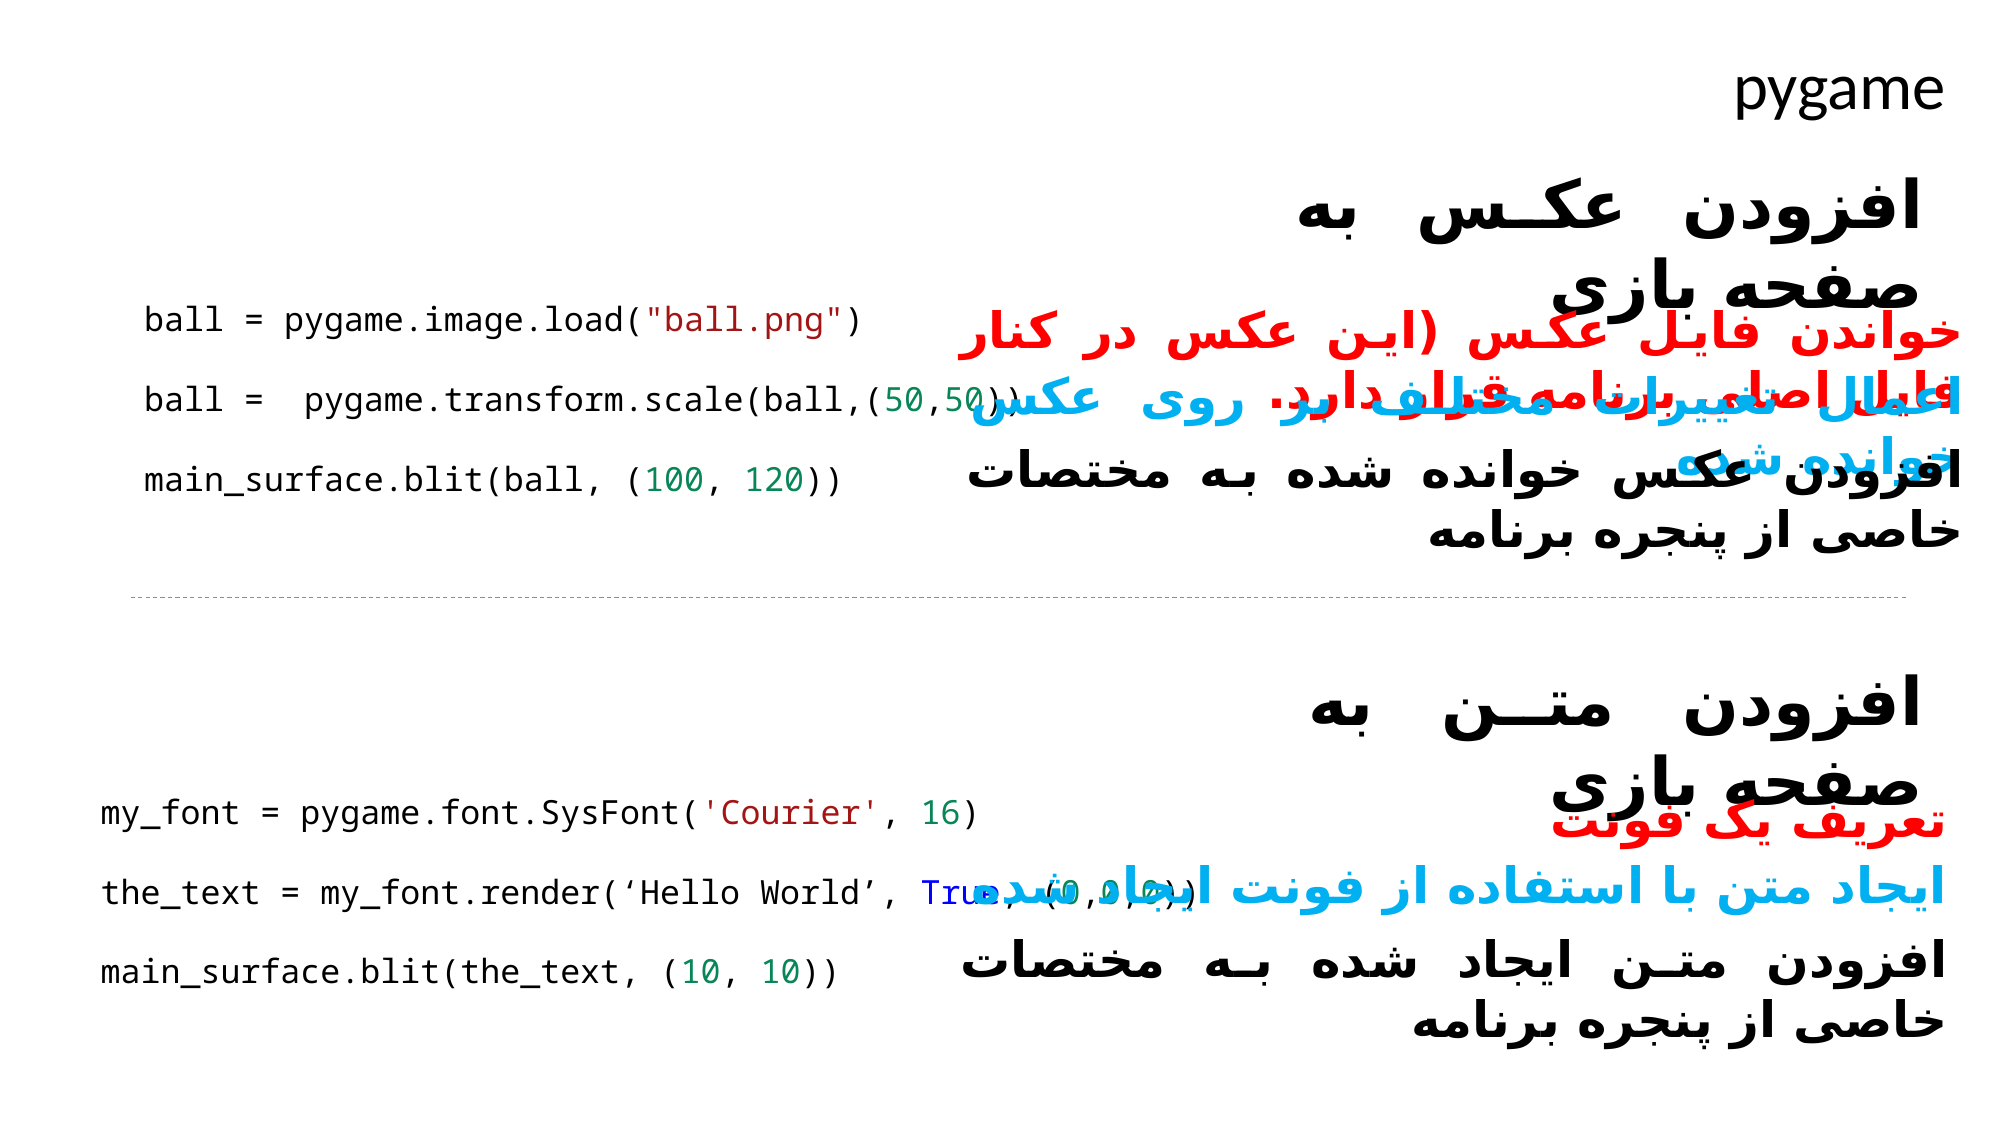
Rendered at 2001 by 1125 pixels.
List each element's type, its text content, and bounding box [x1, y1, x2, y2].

text_box افزودن متن به صفحه بازی [1248, 651, 1938, 780]
text_box خواندن فایل عکس (این عکس در کنار فایل اصلی برنامه قرار دارد. [935, 291, 1979, 357]
text_box افزودن عکس خوانده شده به مختصات خاصی از پنجره برنامه [941, 430, 1979, 566]
text_box افزودن متن ایجاد شده به مختصات خاصی از پنجره برنامه [925, 919, 1963, 1055]
text_box my_font = pygame.font.SysFont('Courier', 16) the_text = my_font.render(‘Hello World’, True, (0,0,0)) main_surface.blit(the_text, (10, 10)) [85, 783, 925, 1038]
text_box افزودن عکس به صفحه بازی [1248, 154, 1938, 291]
text_box ball = pygame.image.load("ball.png") ball = pygame.transform.scale(ball,(50,50)) main_surface.blit(ball, (100, 120)) [129, 291, 941, 506]
text_box تعریف یک فونت [919, 780, 1963, 846]
text_box pygame [1718, 35, 1961, 131]
text_box اعمال تغییرات مختلف بر روی عکس خوانده شده [935, 357, 1979, 492]
text_box ایجاد متن با استفاده از فونت ایجاد شده [919, 846, 1963, 922]
